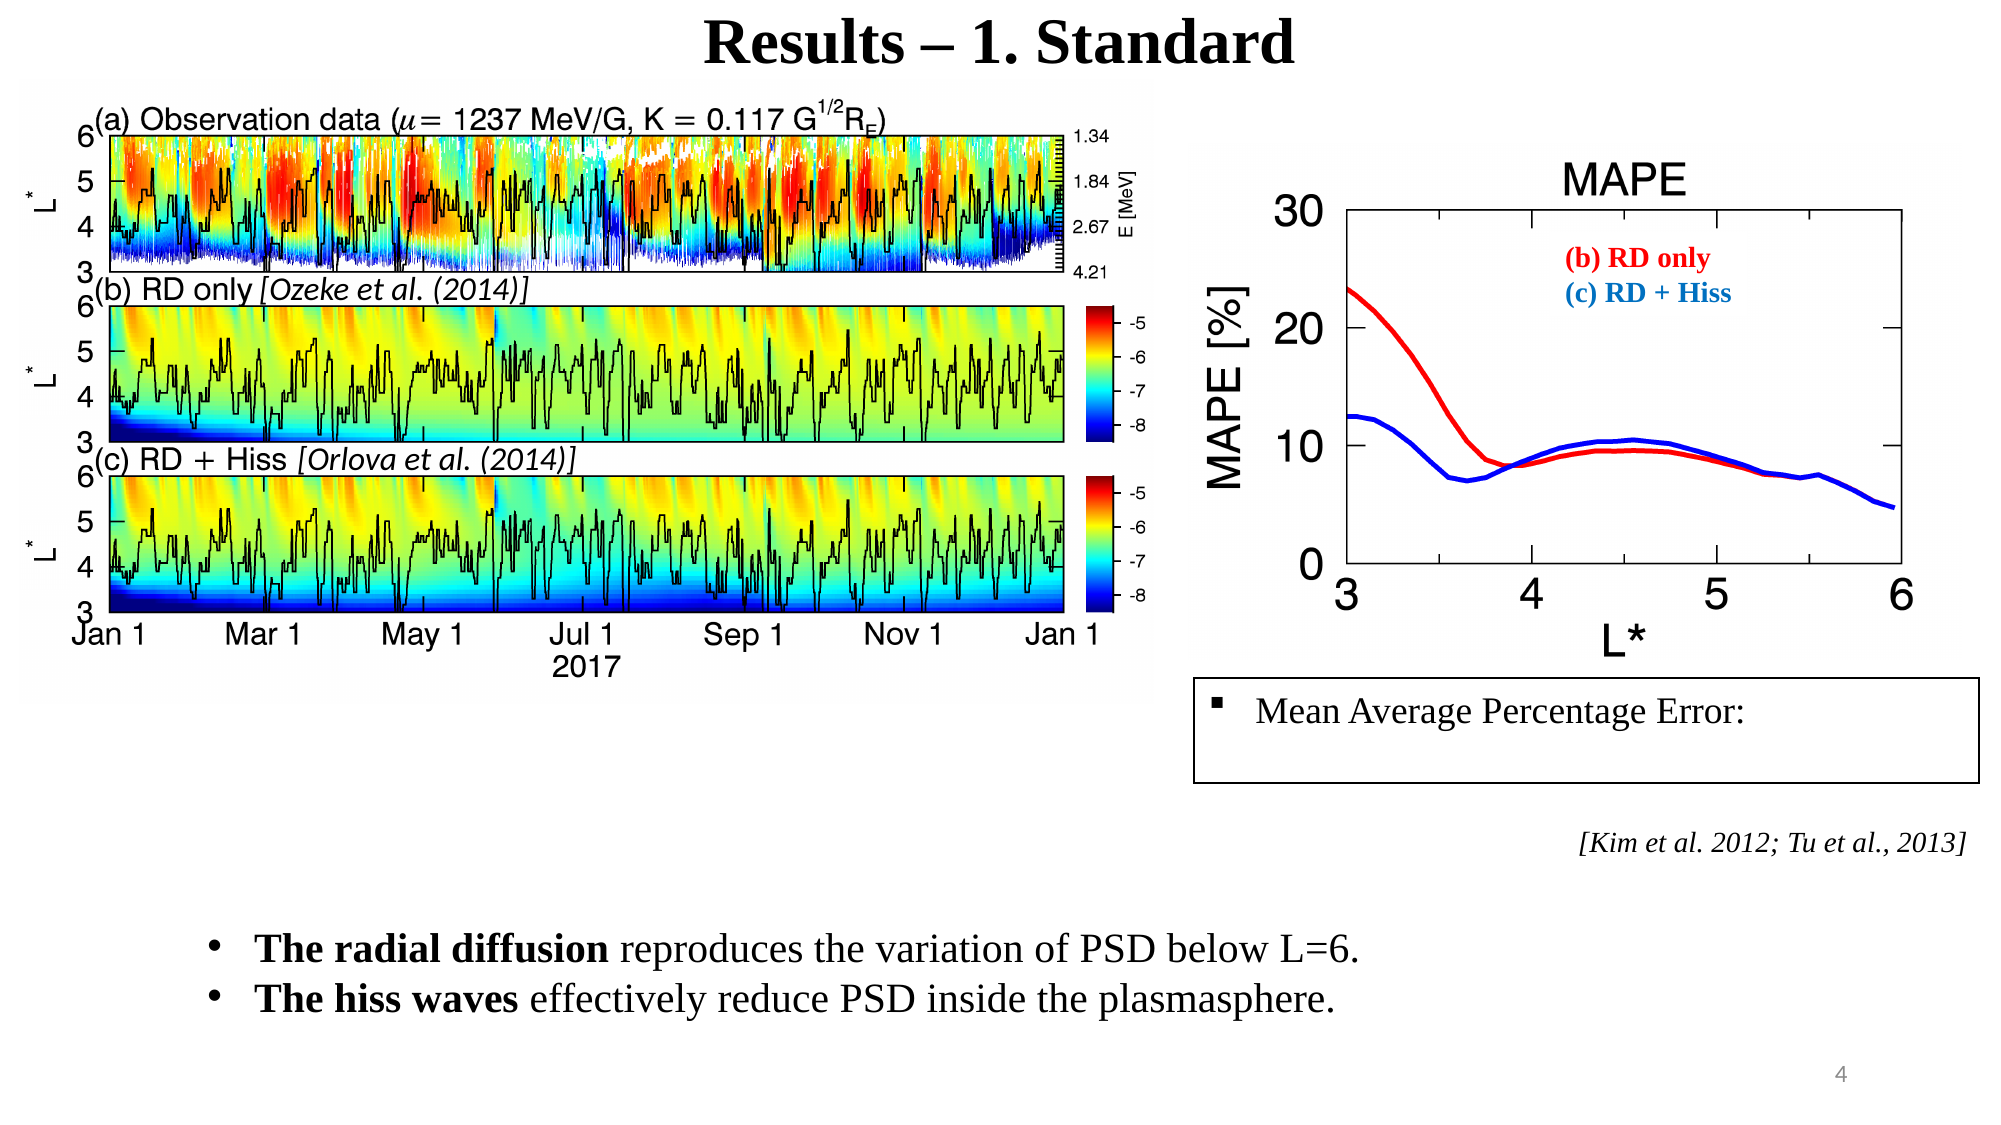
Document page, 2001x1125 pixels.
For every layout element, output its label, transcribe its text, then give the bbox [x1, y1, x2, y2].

picture [1188, 143, 1962, 660]
picture [18, 79, 1154, 704]
slide_number 4 [1412, 1042, 1863, 1103]
text_box The radial diffusion reproduces the variation of PSD below L=6. The hiss waves effectively reduce PSD inside the plasmasphere. [192, 913, 1376, 1028]
title Results – 1. Standard [0, 0, 2000, 86]
text_box [Kim et al. 2012; Tu et al., 2013] [1563, 815, 1983, 866]
